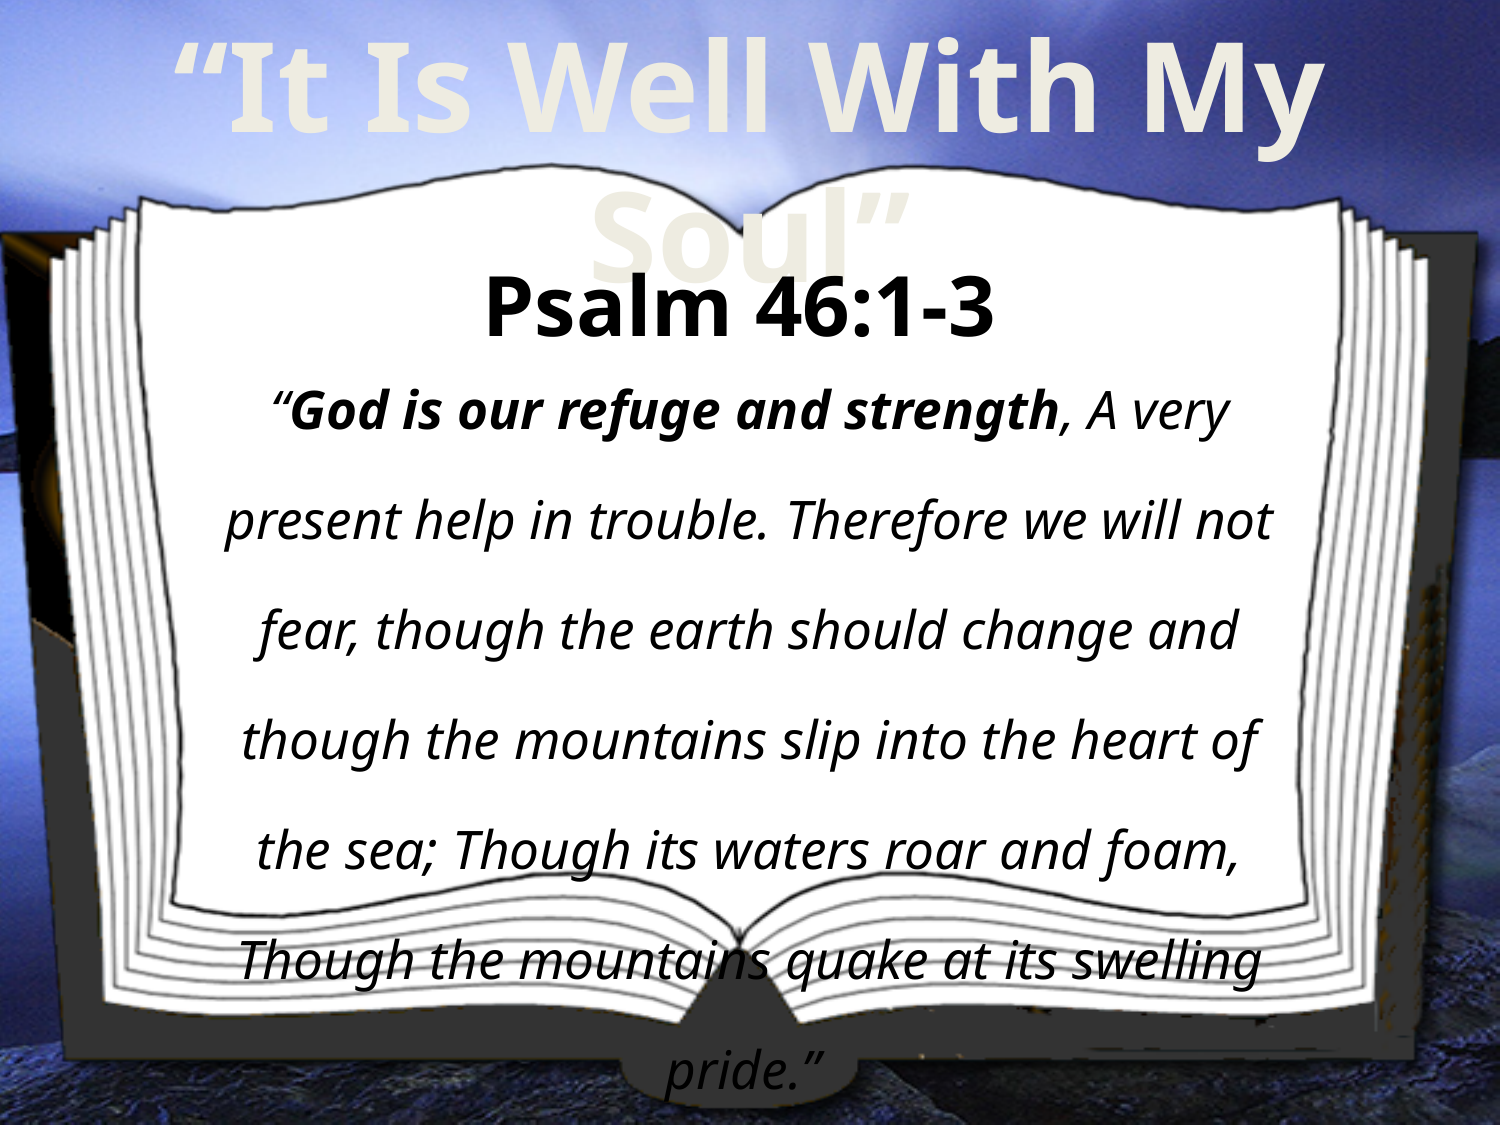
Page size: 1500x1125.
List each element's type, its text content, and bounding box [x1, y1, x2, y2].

text_box “It Is Well With My Soul” [0, 0, 1500, 162]
picture [0, 162, 1500, 1125]
